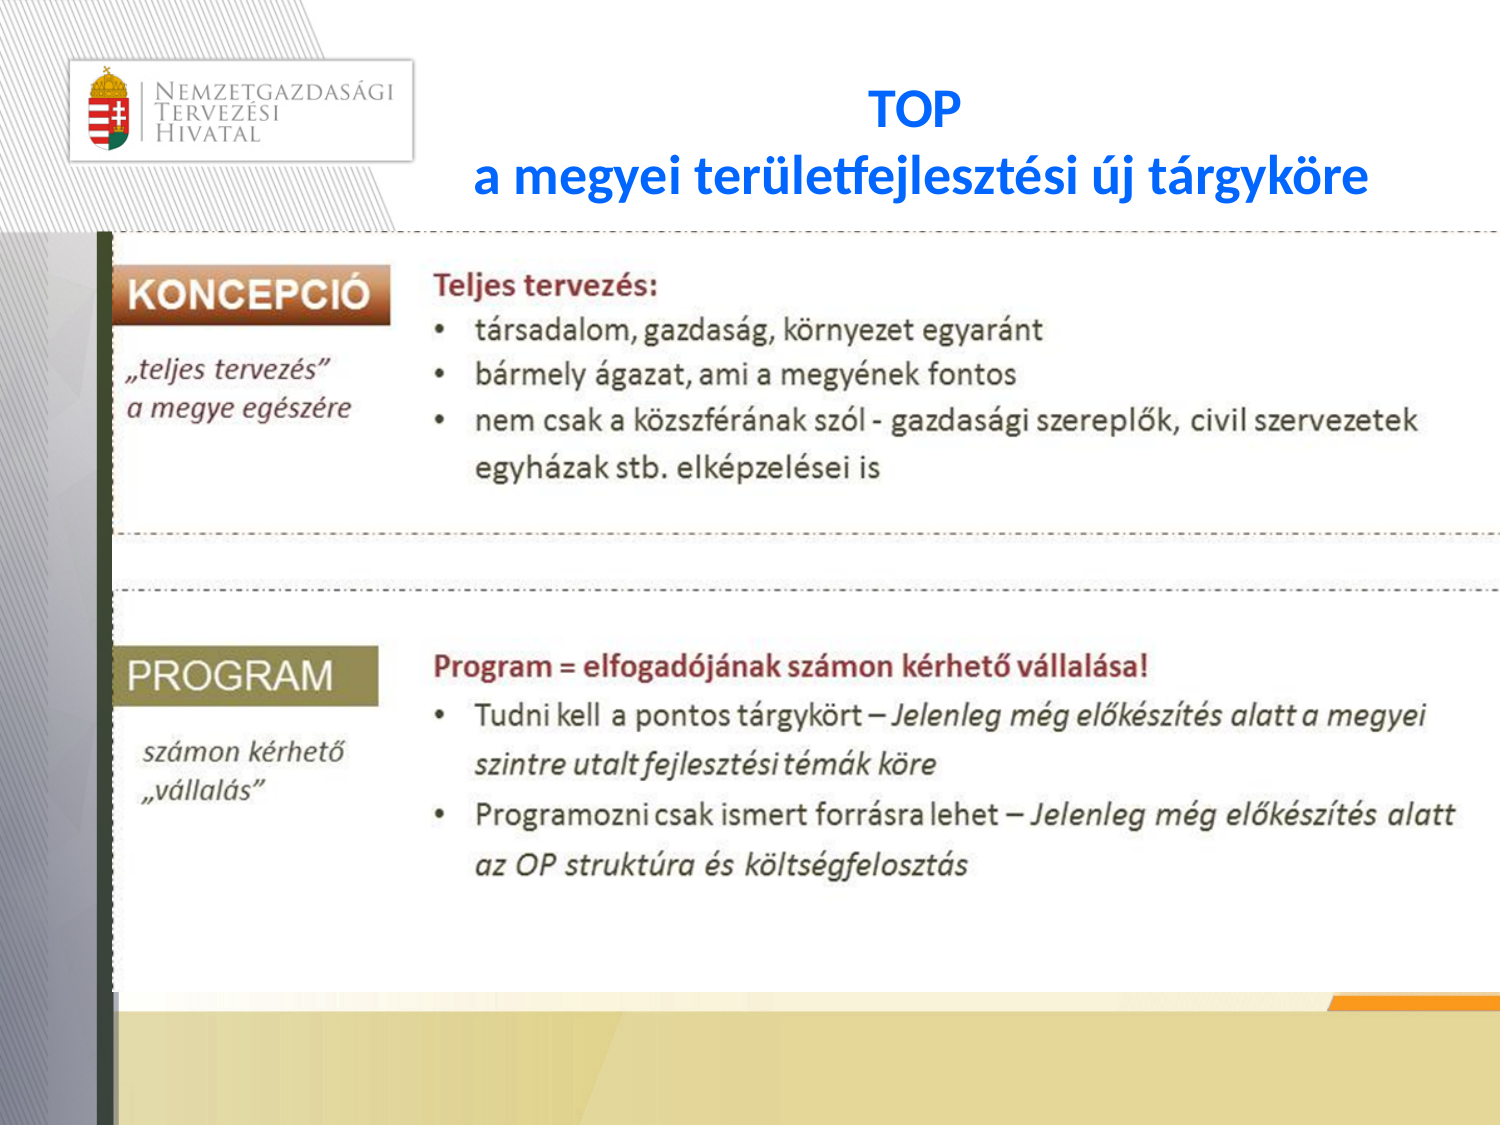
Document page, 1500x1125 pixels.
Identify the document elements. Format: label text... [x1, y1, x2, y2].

picture [0, 0, 1500, 1125]
title TOP a megyei területfejlesztési új tárgyköre [419, 45, 1425, 230]
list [112, 231, 1500, 992]
